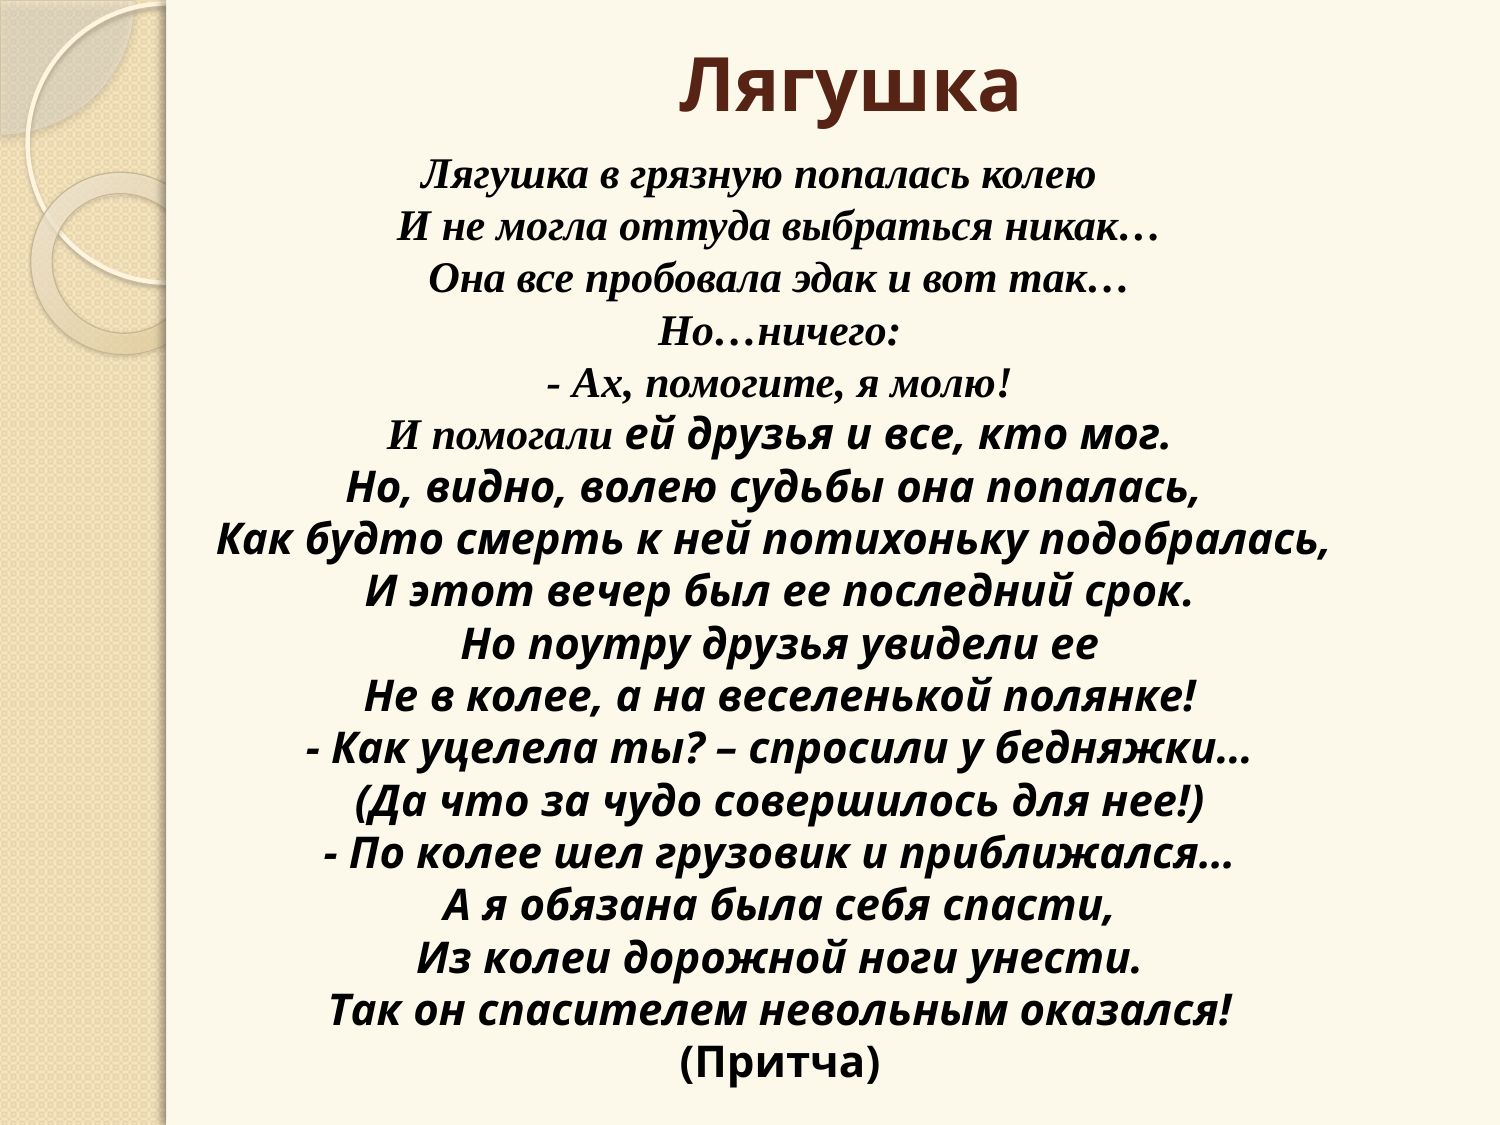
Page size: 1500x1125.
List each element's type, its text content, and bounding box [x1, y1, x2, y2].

title Лягушка [41, 42, 1467, 121]
list Лягушка в грязную попалась колею И не могла оттуда выбраться никак… Она все пробовала эдак и вот так… Но…ничего: - Ах, помогите, я молю! И помогали ей друзья и все, кто мог. Но, видно, волею судьбы она попалась, Как будто смерть к ней потихоньку подобралась, И этот вечер был ее последний срок. Но поутру друзья увидели ее Не в колее, а на веселенькой полянке! - Как уцелела ты? – спросили у бедняжки… (Да что за чудо совершилось для нее!) - По колее шел грузовик и приближался… А я обязана была себя спасти, Из колеи дорожной ноги унести. Так он спасителем невольным оказался! (Притча) [41, 137, 1466, 1094]
